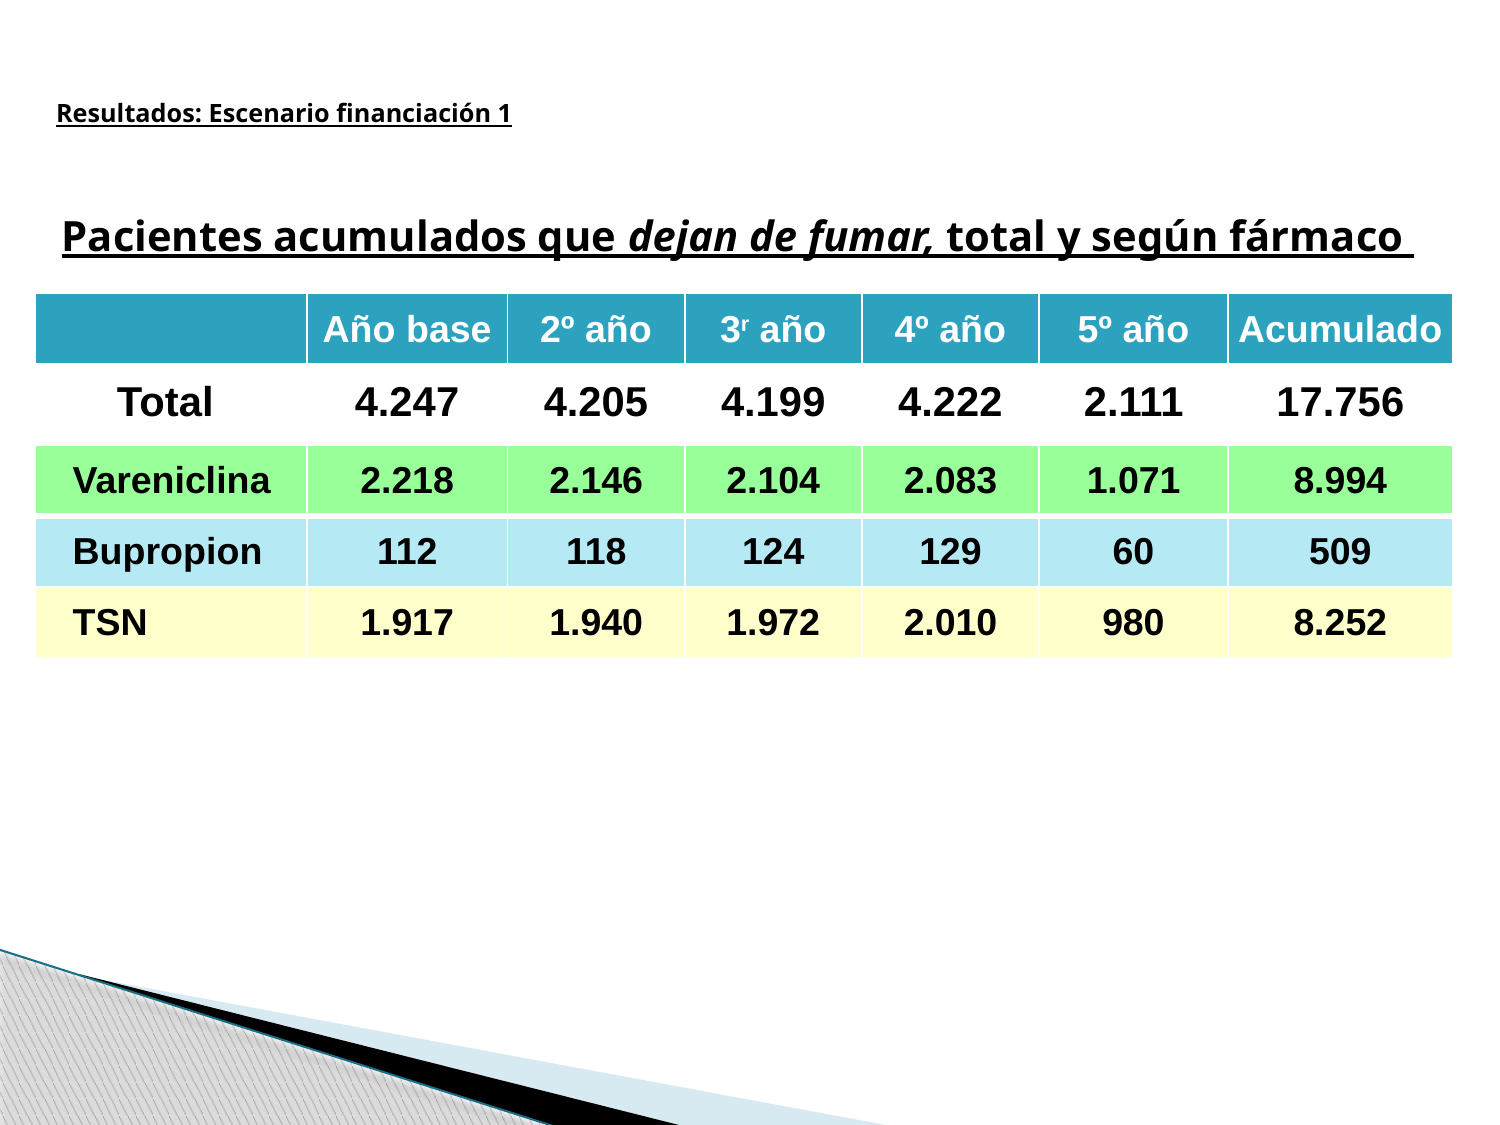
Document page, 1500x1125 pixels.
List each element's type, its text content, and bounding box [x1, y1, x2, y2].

table_cell 60 [1040, 519, 1227, 586]
table_cell 2.010 [863, 588, 1038, 657]
table_header 2.083 [863, 446, 1038, 513]
table_header 4º año [863, 294, 1038, 363]
table_header 3r año [686, 294, 861, 363]
table_cell 124 [686, 519, 861, 586]
table_header Año base [308, 294, 507, 363]
table_header 2.146 [508, 446, 684, 513]
table_cell 17.756 [1229, 368, 1452, 437]
table_header 5º año [1040, 294, 1227, 363]
table_header 2º año [508, 294, 684, 363]
table_cell TSN [36, 588, 306, 657]
table_cell 509 [1229, 519, 1452, 586]
table_header 8.994 [1229, 446, 1452, 513]
title Resultados: Escenario financiación 1 [41, 90, 1392, 185]
table_cell 129 [863, 519, 1038, 586]
table_header 2.104 [686, 446, 861, 513]
table_cell 112 [308, 519, 507, 586]
table_cell 2.111 [1040, 368, 1227, 437]
table_cell 8.252 [1229, 588, 1452, 657]
table_cell 4.205 [508, 368, 684, 437]
table_cell 1.972 [686, 588, 861, 657]
table_cell 118 [508, 519, 684, 586]
table_header [36, 294, 306, 363]
text_box Pacientes acumulados que dejan de fumar, total y según fármaco [46, 199, 1453, 270]
table_cell 1.917 [308, 588, 507, 657]
table_cell 980 [1040, 588, 1227, 657]
table_header 2.218 [308, 446, 507, 513]
table_cell 4.222 [863, 368, 1038, 437]
table_header Vareniclina [36, 446, 306, 513]
table_cell 1.940 [508, 588, 684, 657]
table_header 1.071 [1040, 446, 1227, 513]
table_cell 4.199 [686, 368, 861, 437]
table_header Acumulado [1229, 294, 1452, 363]
table_cell 4.247 [308, 368, 507, 437]
table_cell Total [36, 368, 306, 437]
table_cell Bupropion [36, 519, 306, 586]
